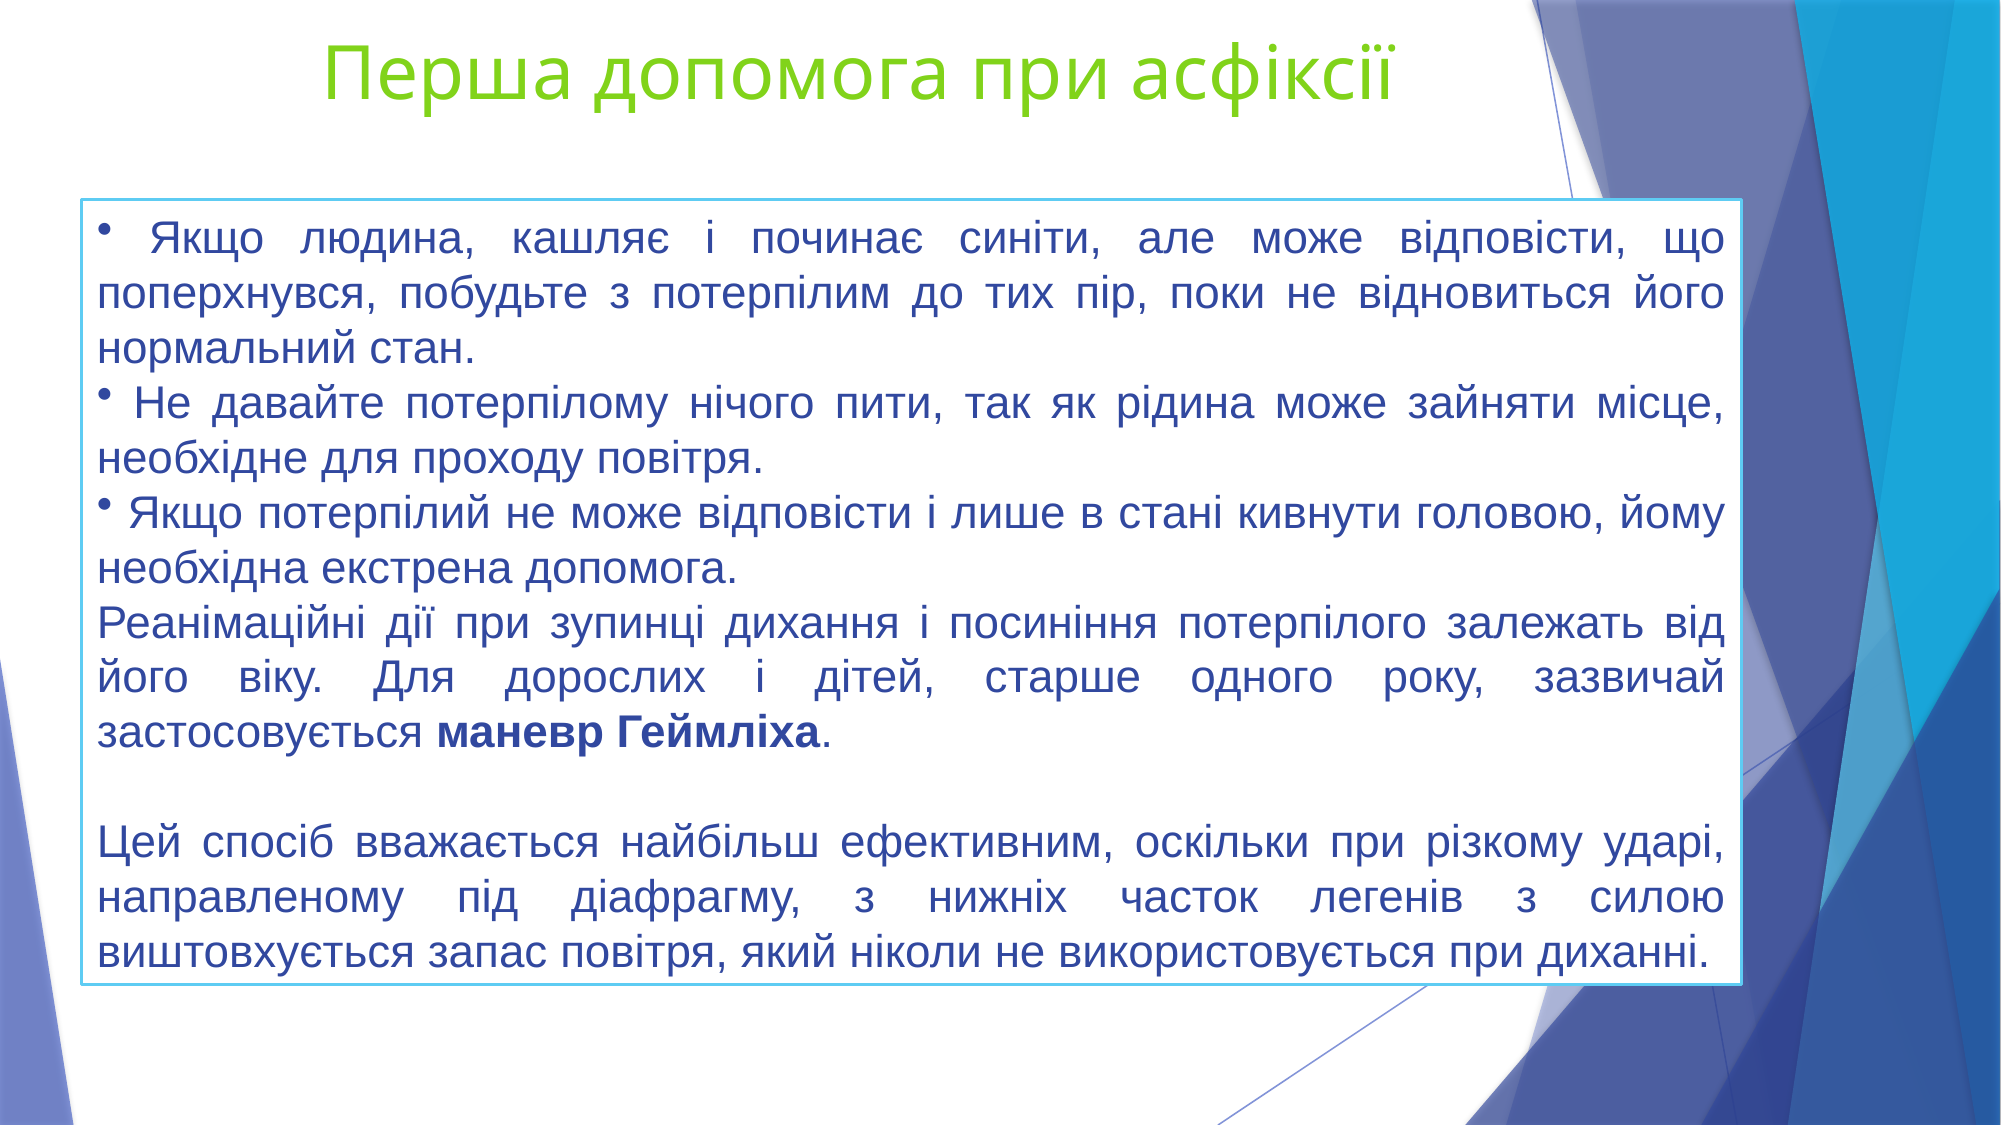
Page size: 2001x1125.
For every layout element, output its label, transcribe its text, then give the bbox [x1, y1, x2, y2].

title Перша допомога при асфіксії [306, 16, 1718, 150]
list Якщо людина, кашляє і починає синіти, але може відповісти, що поперхнувся, побудьте з потерпілим до тих пір, поки не відновиться його нормальний стан. Не давайте потерпілому нічого пити, так як рідина може зайняти місце, необхідне для проходу повітря. Якщо потерпілий не може відповісти і лише в стані кивнути головою, йому необхідна екстрена допомога. Реанімаційні дії при зупинці дихання і посиніння потерпілого залежать від його віку. Для дорослих і дітей, старше одного року, зазвичай застосовується маневр Геймліха. Цей спосіб вважається найбільш ефективним, оскільки при різкому ударі, направленому під діафрагму, з нижніх часток легенів з силою виштовхується запас повітря, який ніколи не використовується при диханні. [80, 198, 1743, 986]
